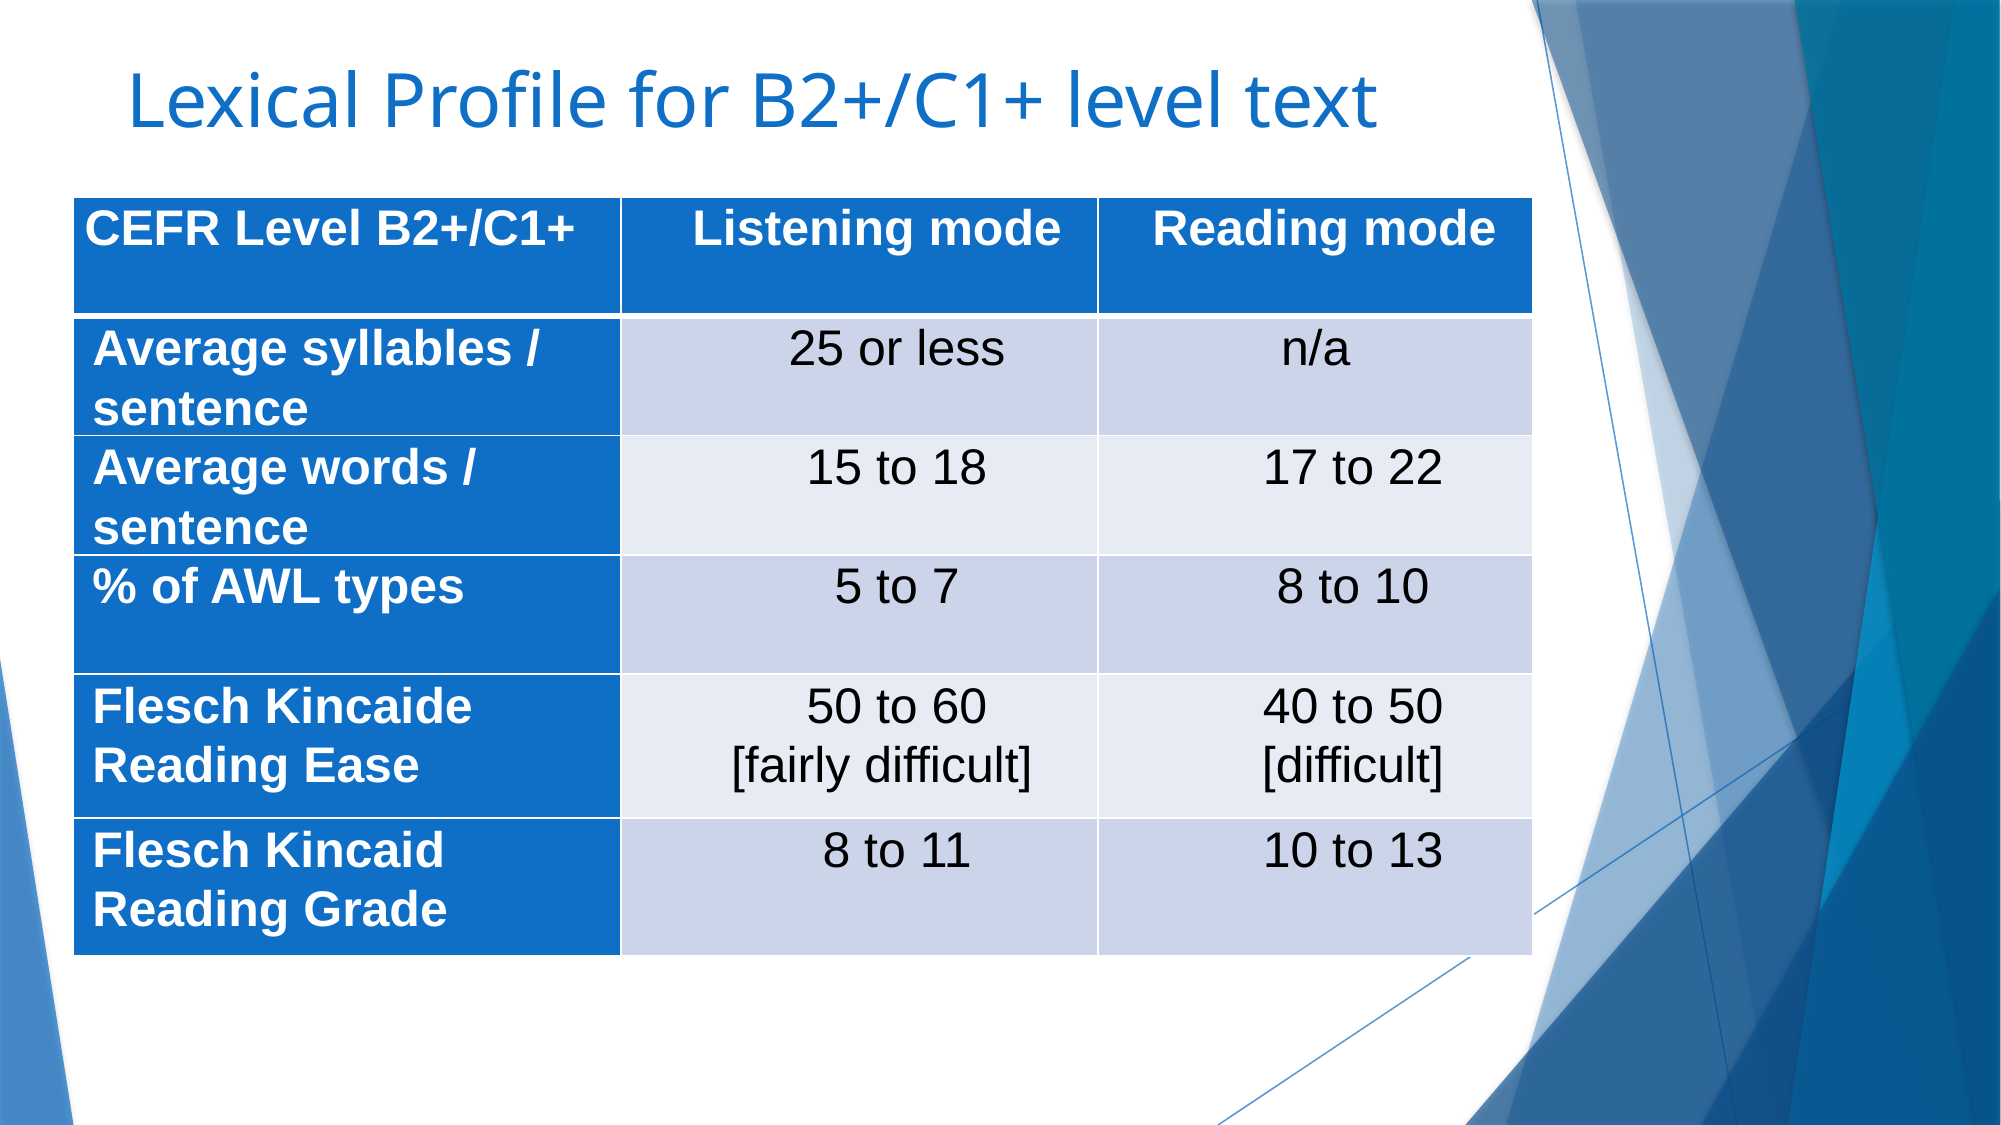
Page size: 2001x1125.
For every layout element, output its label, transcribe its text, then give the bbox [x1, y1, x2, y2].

table_cell 25 or less [622, 319, 1097, 435]
table_cell 8 to 11 [622, 819, 1097, 955]
table_cell n/a [1099, 319, 1532, 435]
table_cell Flesch Kincaid Reading Grade [74, 819, 620, 955]
table_header CEFR Level B2+/C1+ [74, 198, 620, 313]
title Lexical Profile for B2+/C1+ level text [111, 45, 1522, 196]
table_cell 15 to 18 [622, 436, 1097, 554]
table_cell 10 to 13 [1099, 819, 1532, 955]
table_cell 17 to 22 [1099, 436, 1532, 554]
table_cell % of AWL types [74, 556, 620, 673]
table_header Listening mode [622, 198, 1097, 313]
table_cell Flesch Kincaide Reading Ease [74, 675, 620, 817]
table_cell Average syllables / sentence [74, 319, 620, 435]
table_header Reading mode [1099, 198, 1532, 313]
table_cell 40 to 50 [difficult] [1099, 675, 1532, 817]
table_cell Average words / sentence [74, 436, 620, 554]
table_cell 5 to 7 [622, 556, 1097, 673]
table_cell 50 to 60 [fairly difficult] [622, 675, 1097, 817]
table_cell 8 to 10 [1099, 556, 1532, 673]
